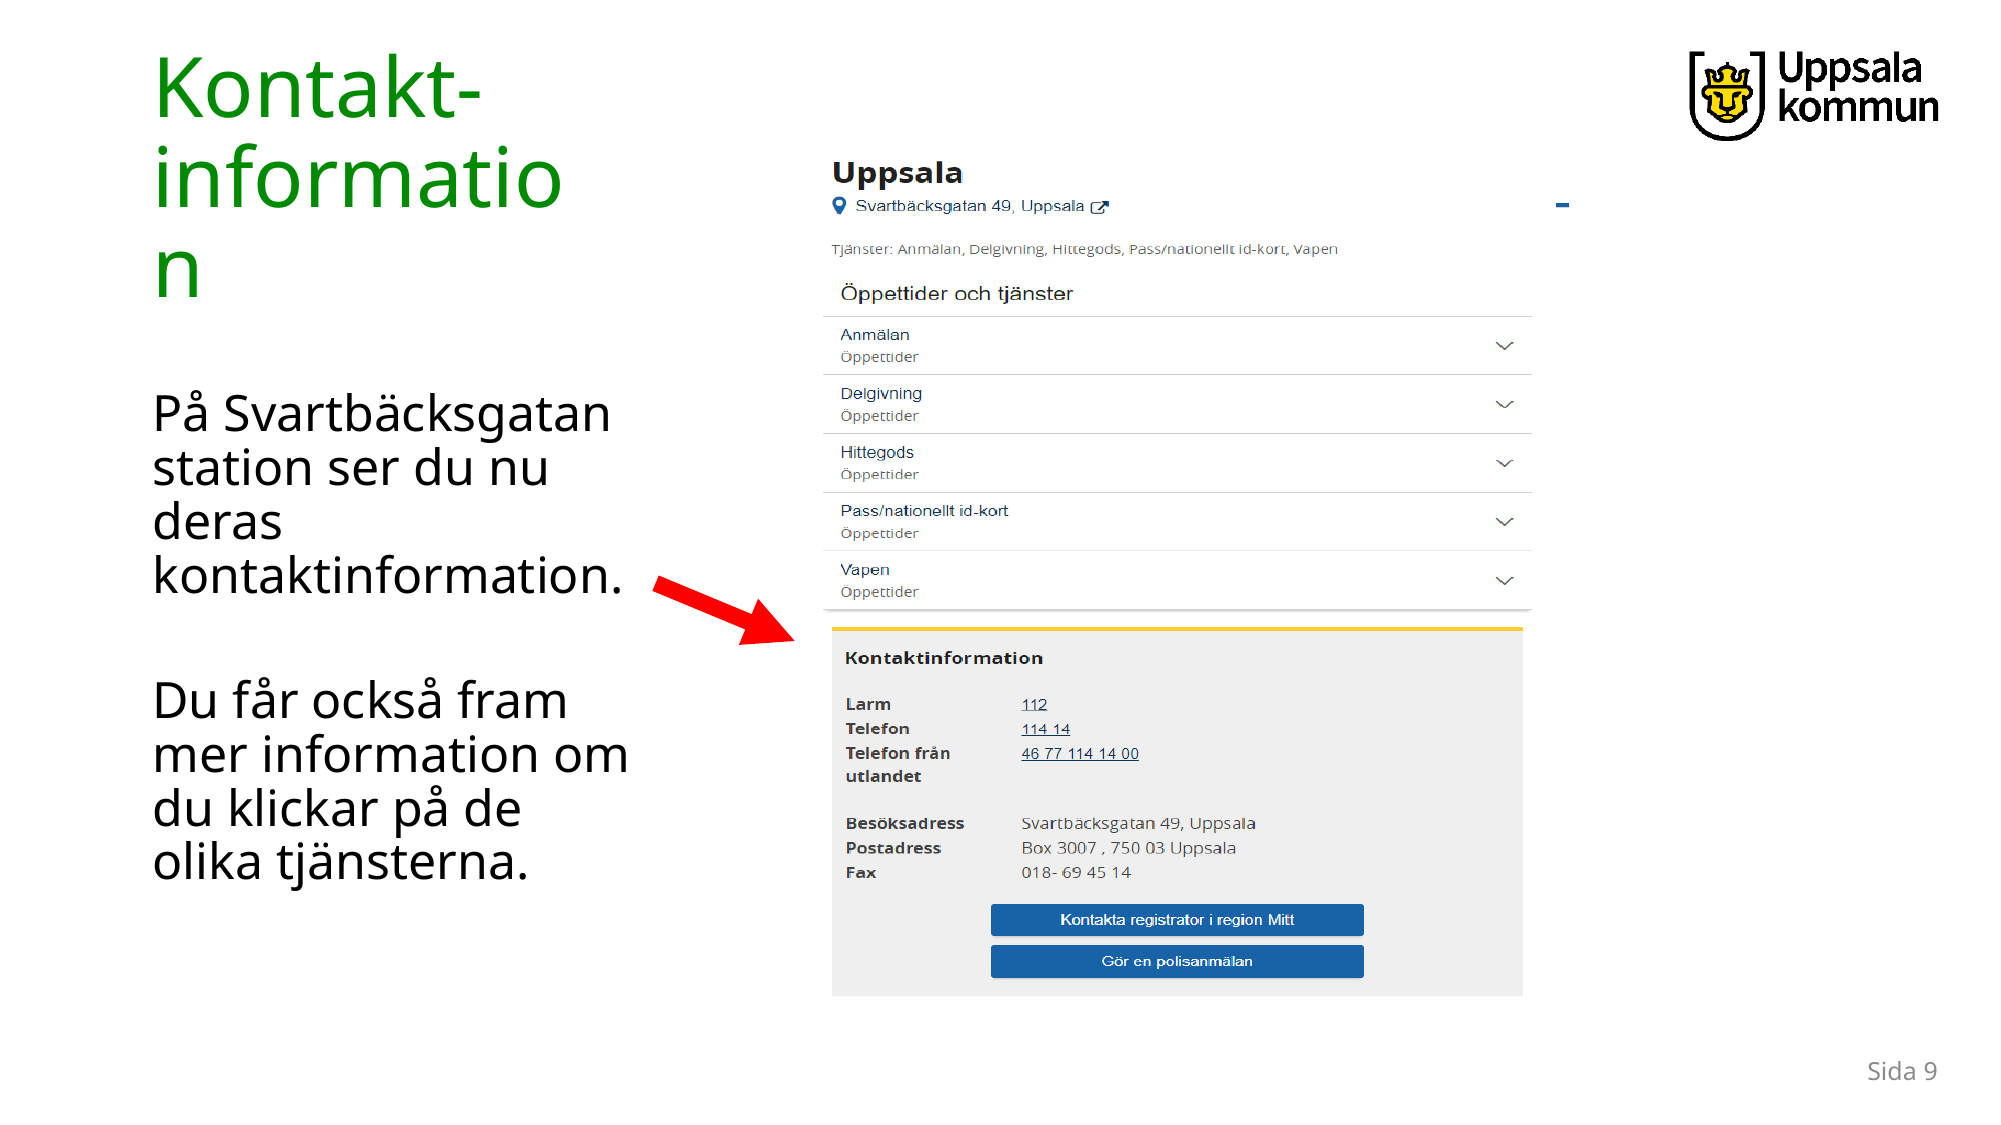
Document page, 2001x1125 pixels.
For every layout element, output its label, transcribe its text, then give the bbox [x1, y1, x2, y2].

picture [794, 139, 1569, 998]
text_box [655, 582, 795, 642]
title Kontakt-information [137, 116, 603, 323]
slide_number Sida 9 [1502, 1042, 1953, 1103]
picture [1674, 36, 1953, 156]
list På Svartbäcksgatan station ser du nu deras kontaktinformation. Du får också fram mer information om du klickar på de olika tjänsterna. [137, 380, 656, 962]
